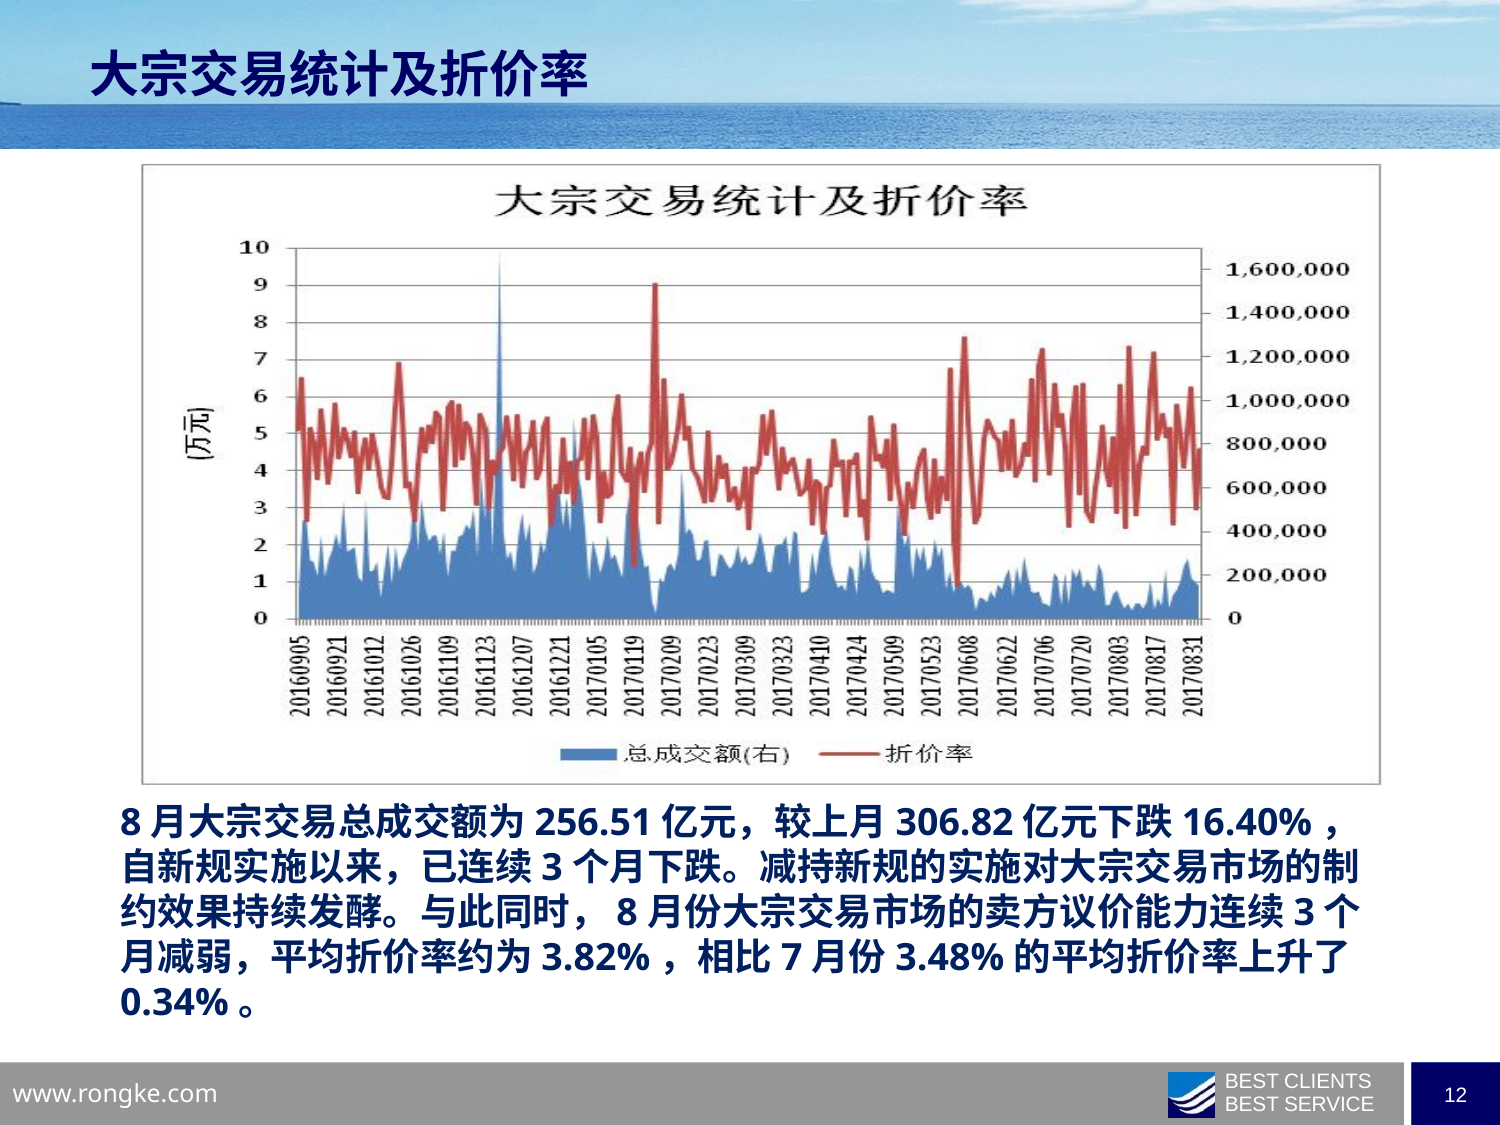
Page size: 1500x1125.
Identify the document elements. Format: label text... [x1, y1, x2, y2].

picture [1168, 1072, 1215, 1118]
text_box 大宗交易统计及折价率 [74, 35, 1425, 223]
picture [140, 163, 1384, 786]
text_box 8月大宗交易总成交额为256.51亿元，较上月306.82亿元下跌16.40%，自新规实施以来，已连续3个月下跌。减持新规的实施对大宗交易市场的制约效果持续发酵。与此同时，8月份大宗交易市场的卖方议价能力连续3个月减弱，平均折价率约为3.82%，相比7月份3.48%的平均折价率上升了0.34%。 [105, 790, 1395, 1031]
picture [0, 0, 1500, 149]
